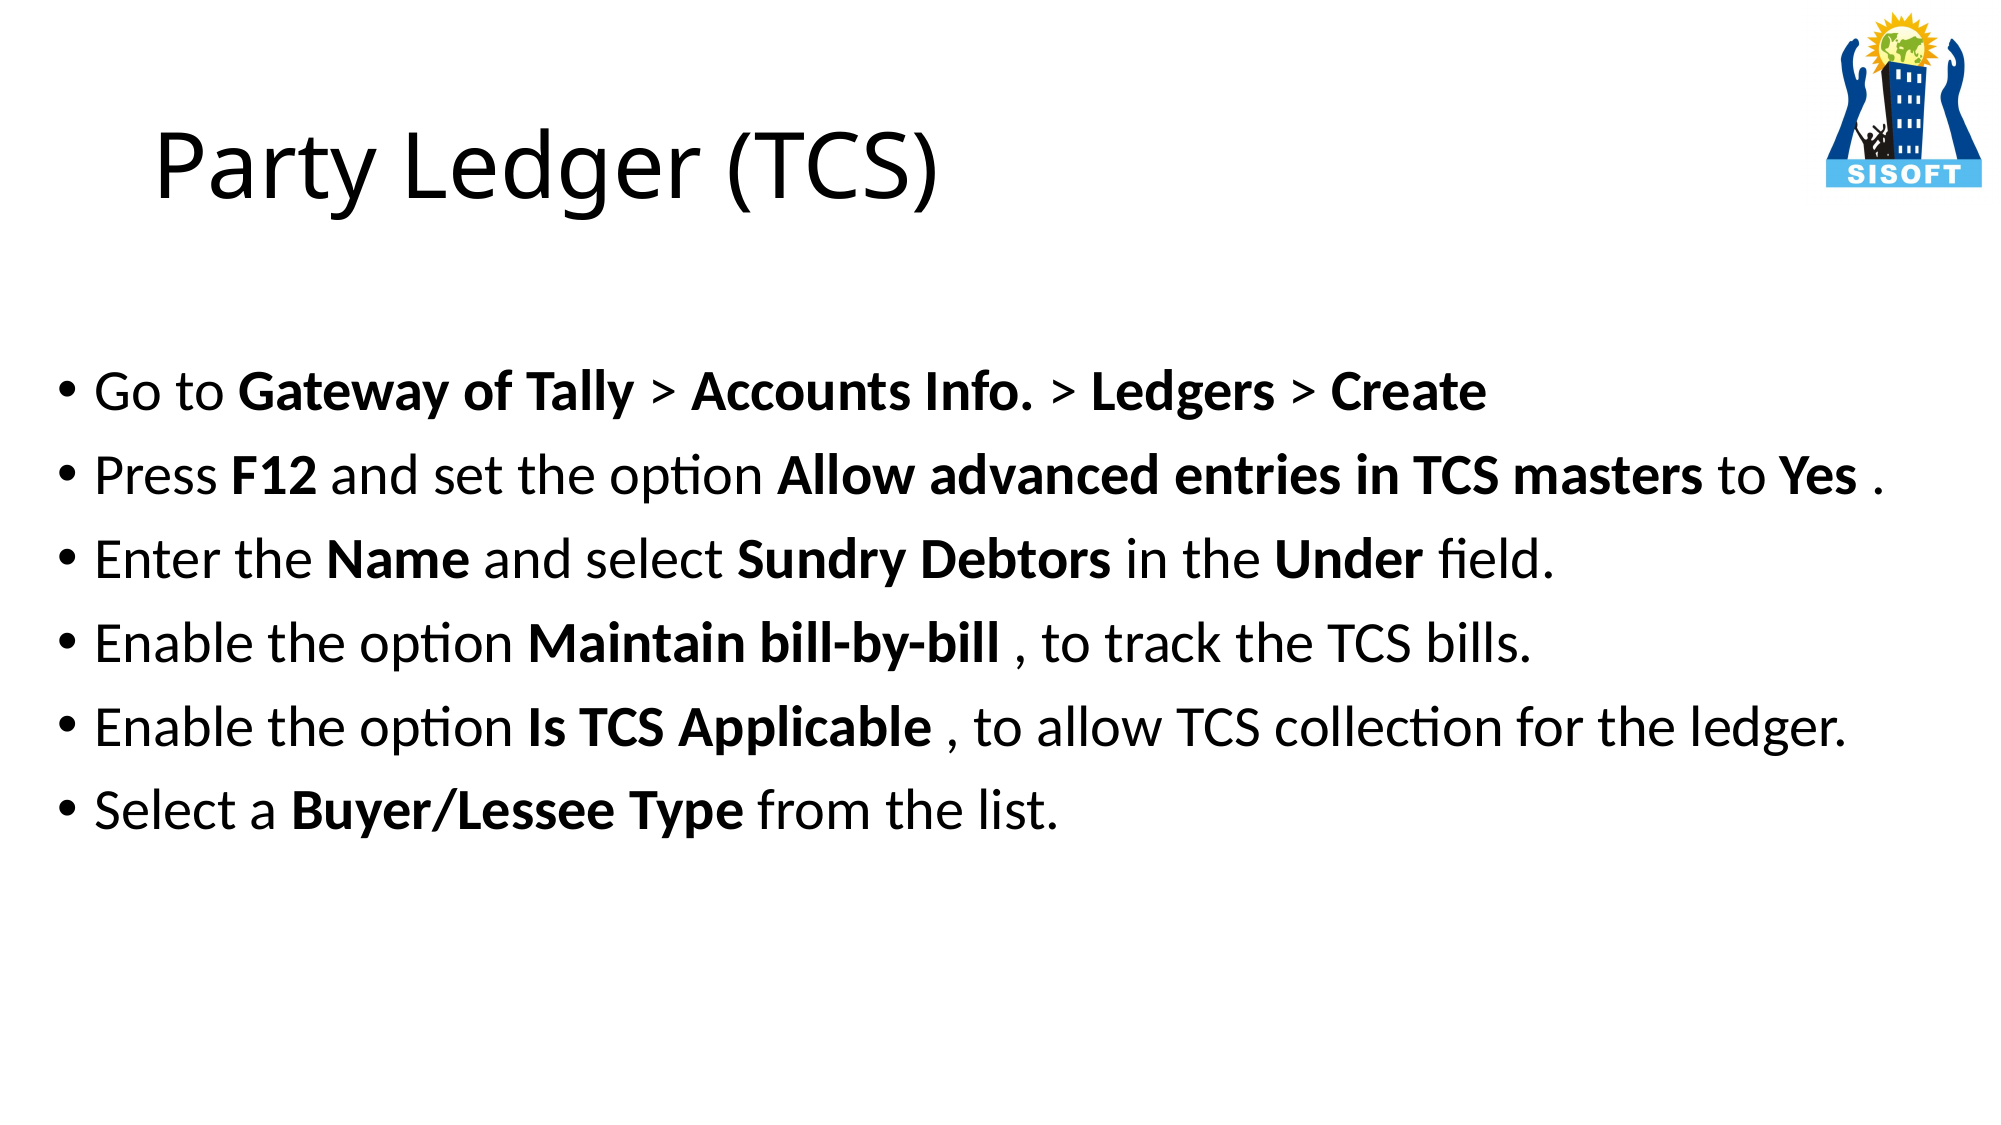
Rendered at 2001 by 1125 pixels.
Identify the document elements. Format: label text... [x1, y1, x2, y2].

title Party Ledger (TCS) [137, 59, 1863, 278]
list Go to Gateway of Tally > Accounts Info. > Ledgers > Create Press F12 and set the option Allow advanced entries in TCS masters to Yes . Enter the Name and select Sundry Debtors in the Under field. Enable the option Maintain bill-by-bill , to track the TCS bills. Enable the option Is TCS Applicable , to allow TCS collection for the ledger. Select a Buyer/Lessee Type from the list. [42, 353, 1976, 1125]
picture [1801, 1, 1999, 205]
